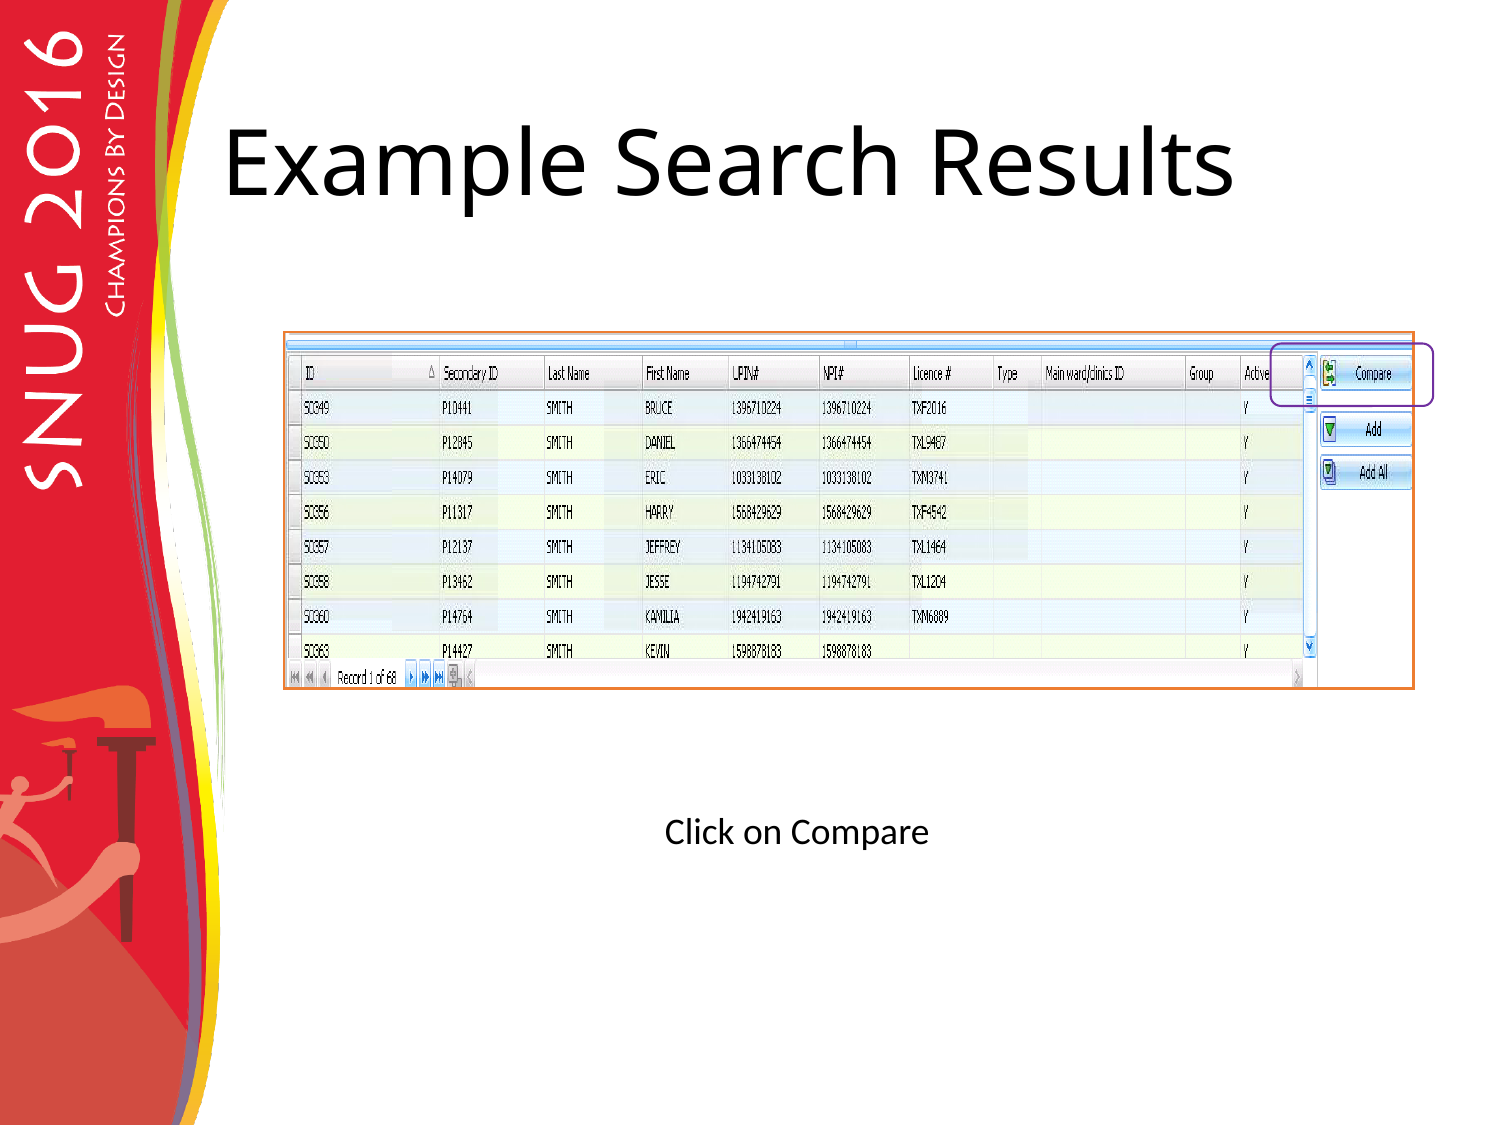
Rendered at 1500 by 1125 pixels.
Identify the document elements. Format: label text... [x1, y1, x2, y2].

title Example Search Results [206, 57, 1500, 275]
text_box [1413, 342, 1435, 407]
text_box Click on Compare [649, 799, 1250, 860]
picture [0, 0, 232, 1125]
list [284, 332, 1413, 688]
